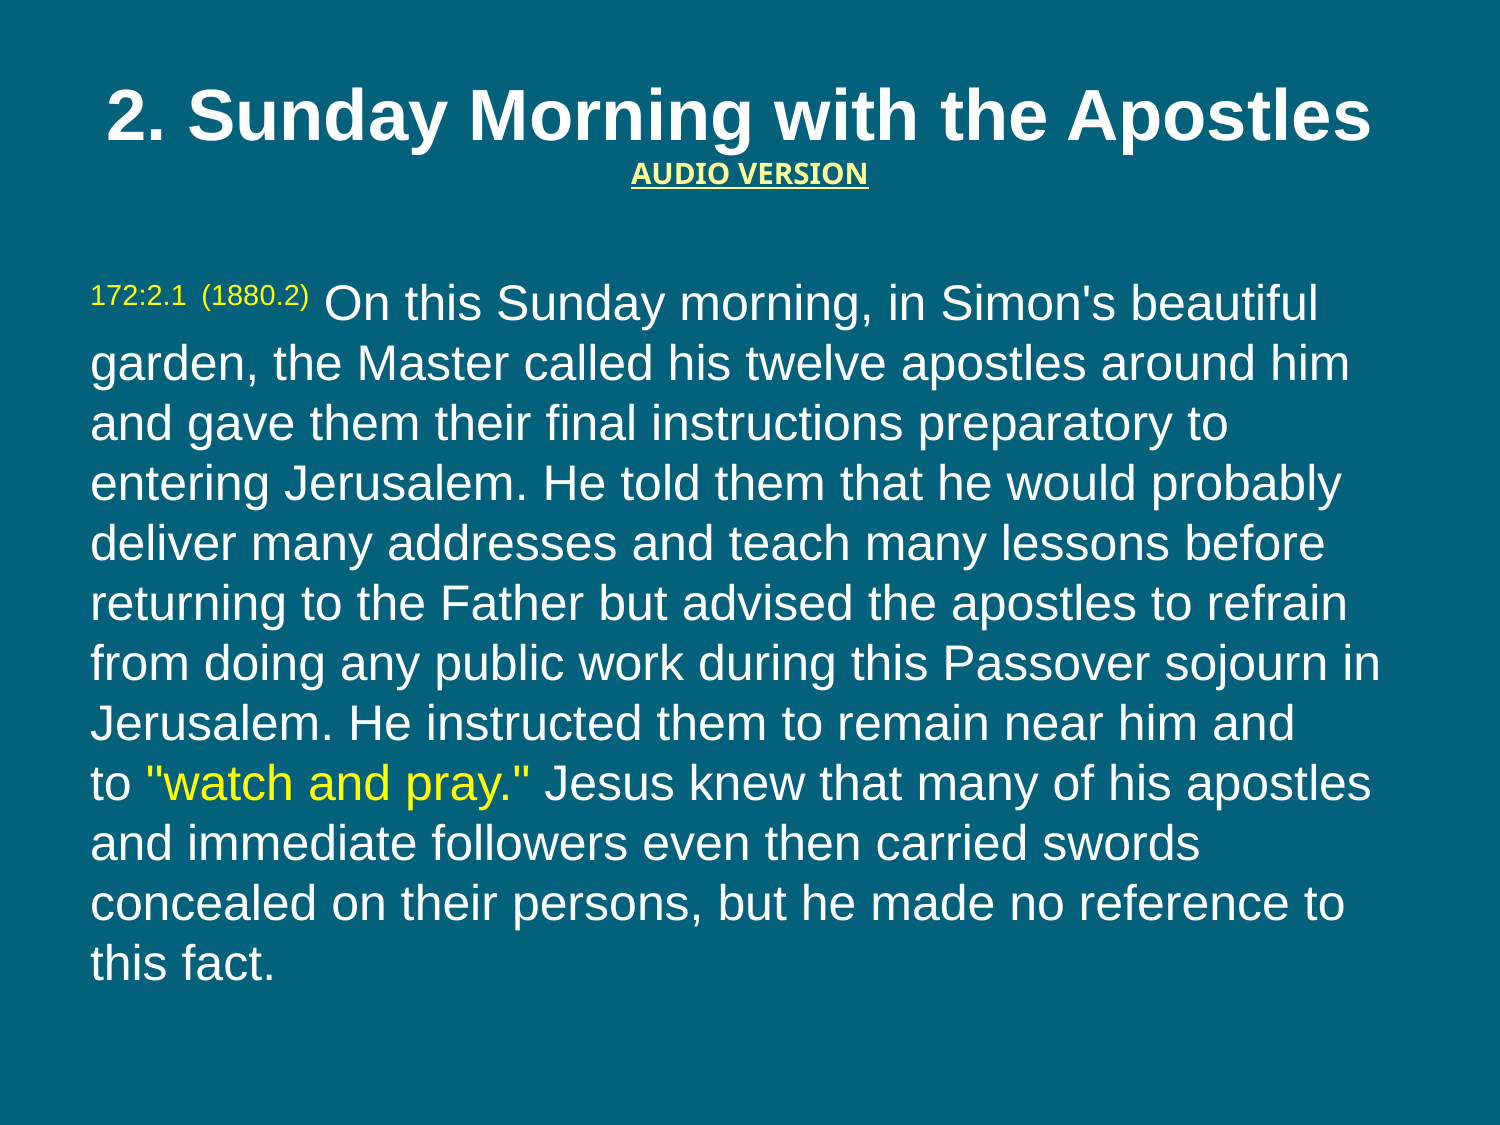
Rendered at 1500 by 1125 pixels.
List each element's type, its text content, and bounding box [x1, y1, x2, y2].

title 2. Sunday Morning with the Apostles AUDIO VERSION [75, 37, 1425, 225]
list 172:2.1 (1880.2) On this Sunday morning, in Simon's beautiful garden, the Master called his twelve apostles around him and gave them their final instructions preparatory to entering Jerusalem. He told them that he would probably deliver many addresses and teach many lessons before returning to the Father but advised the apostles to refrain from doing any public work during this Passover sojourn in Jerusalem. He instructed them to remain near him and to "watch and pray." Jesus knew that many of his apostles and immediate followers even then carried swords concealed on their persons, but he made no reference to this fact. [75, 262, 1425, 1005]
